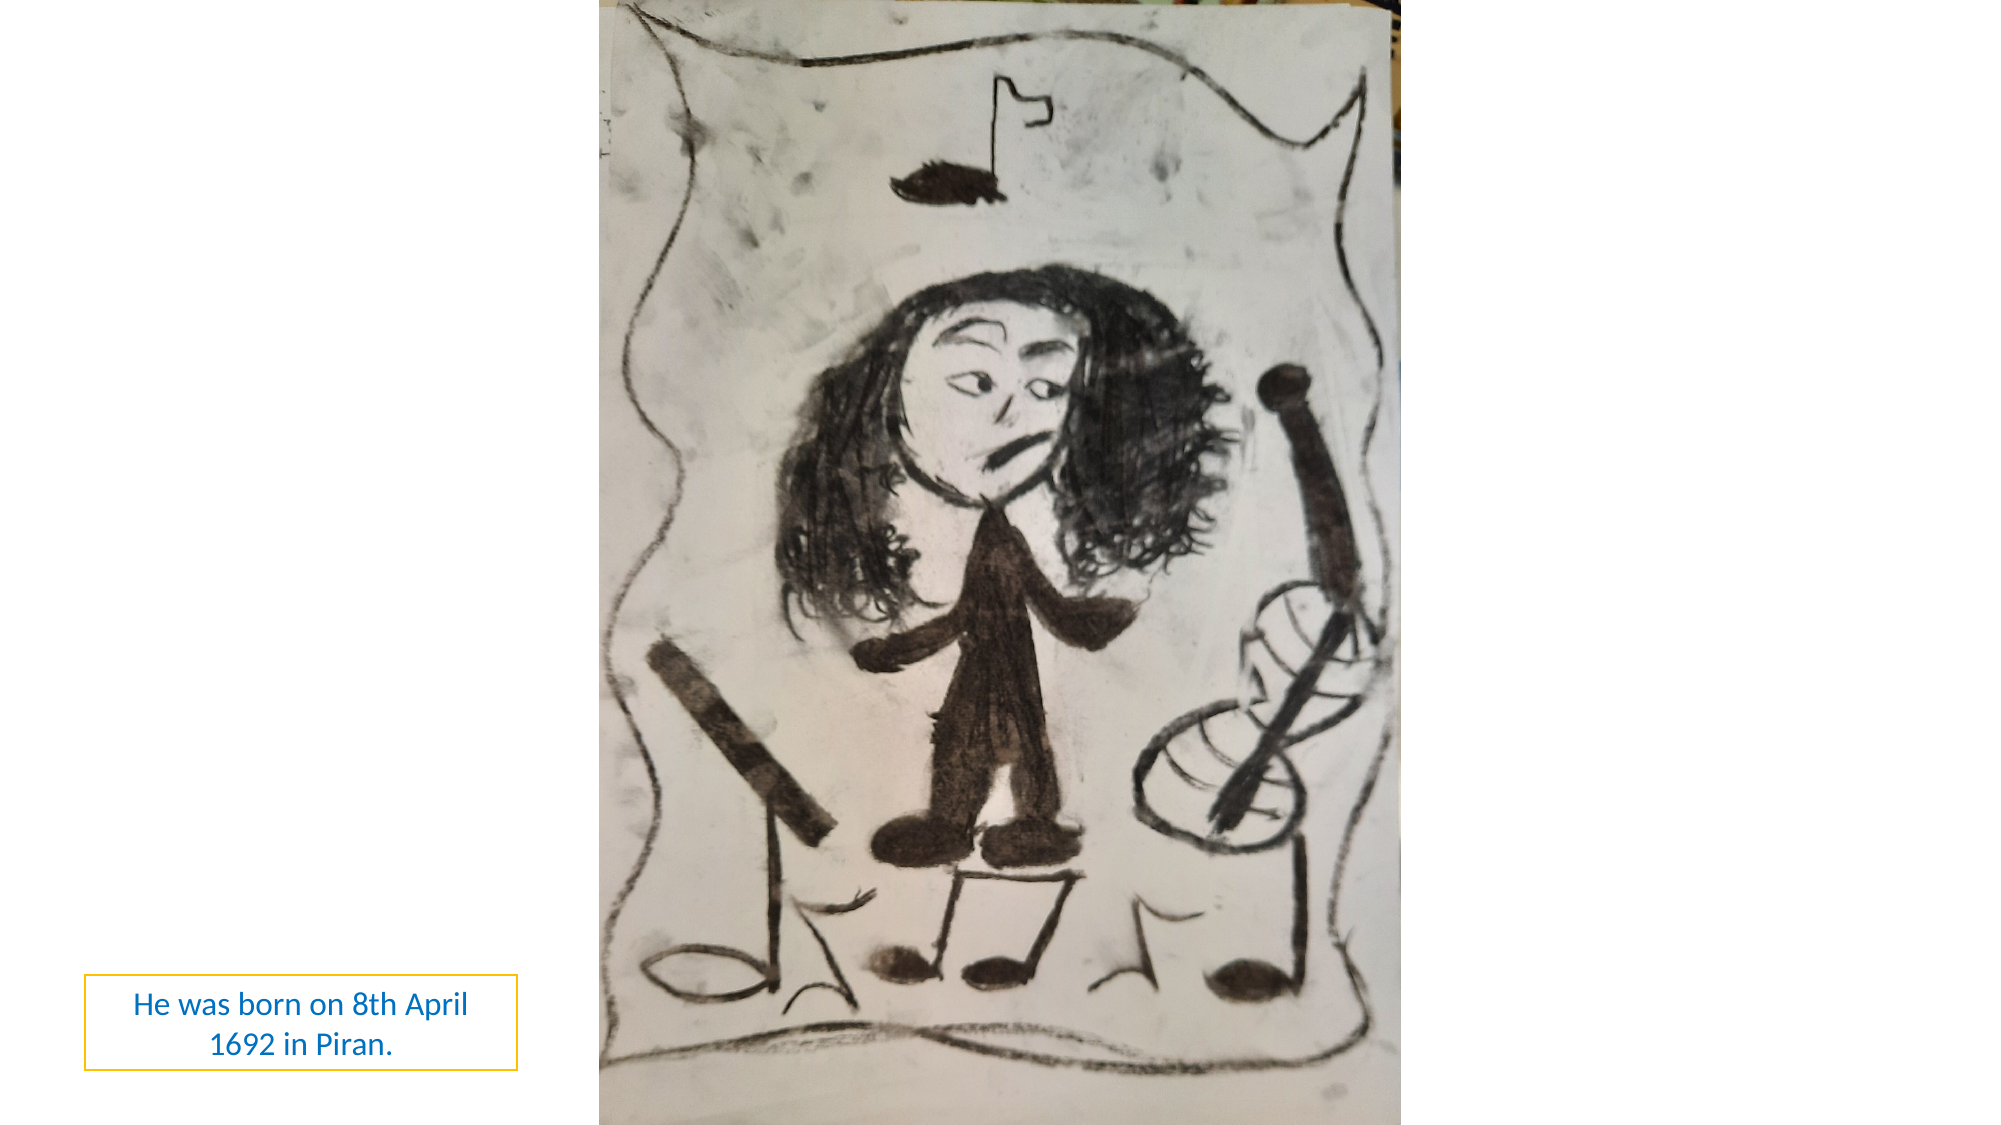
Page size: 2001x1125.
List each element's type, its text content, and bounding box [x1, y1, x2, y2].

picture [599, 0, 1401, 1125]
text_box He was born on 8th April 1692 in Piran. [84, 974, 518, 1071]
